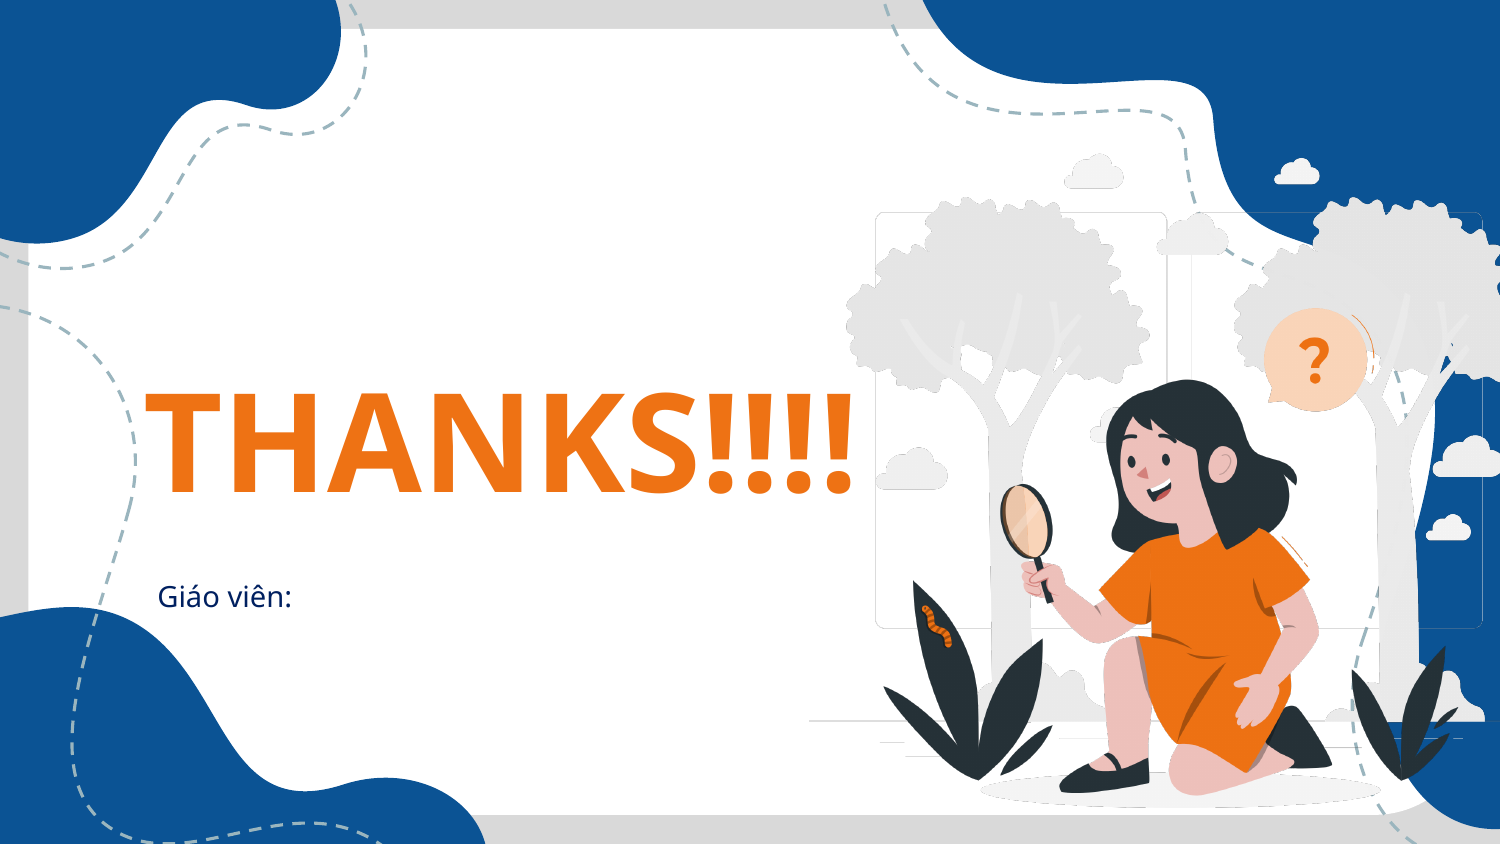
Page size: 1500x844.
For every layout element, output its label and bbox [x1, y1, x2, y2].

picture [808, 106, 1500, 844]
text_box [128, 260, 808, 614]
subtitle [142, 562, 808, 629]
